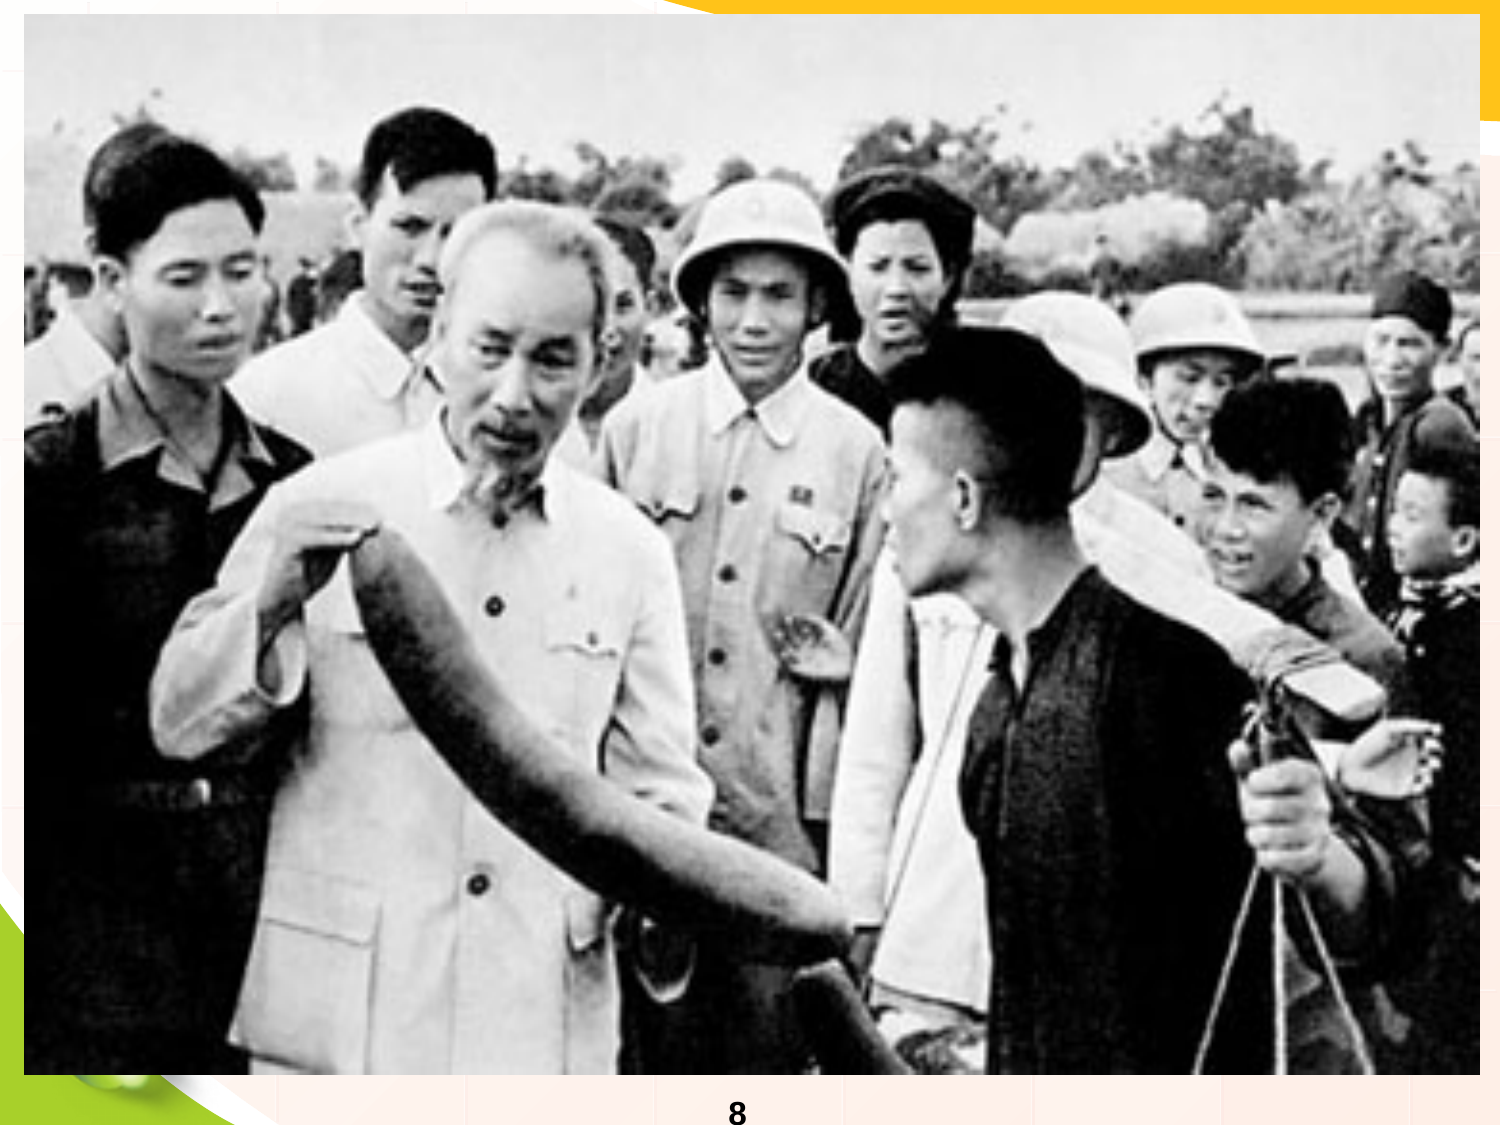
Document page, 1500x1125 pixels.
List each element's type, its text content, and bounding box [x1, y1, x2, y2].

slide_number 8 [562, 1084, 913, 1125]
picture [0, 0, 1500, 1125]
